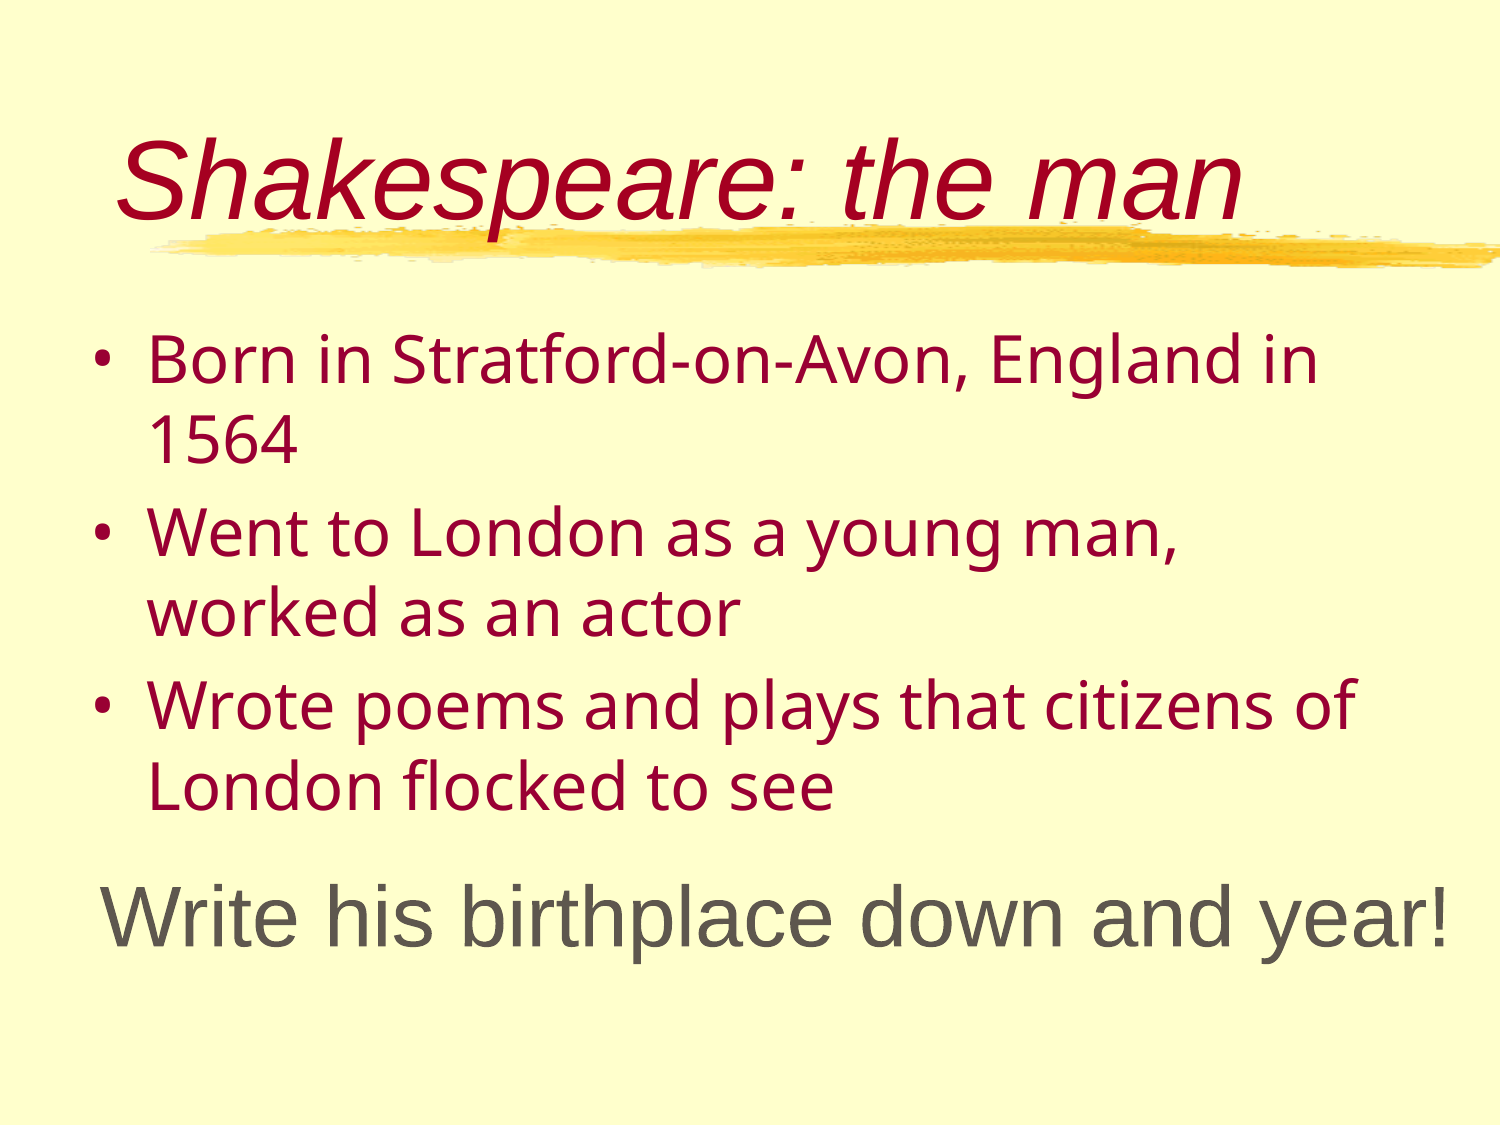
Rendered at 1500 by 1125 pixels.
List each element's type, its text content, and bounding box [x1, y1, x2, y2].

picture [150, 215, 1500, 279]
list Born in Stratford-on-Avon, England in 1564 Went to London as a young man, worked as an actor Wrote poems and plays that citizens of London flocked to see [75, 309, 1417, 994]
title Shakespeare: the man [99, 37, 1375, 250]
